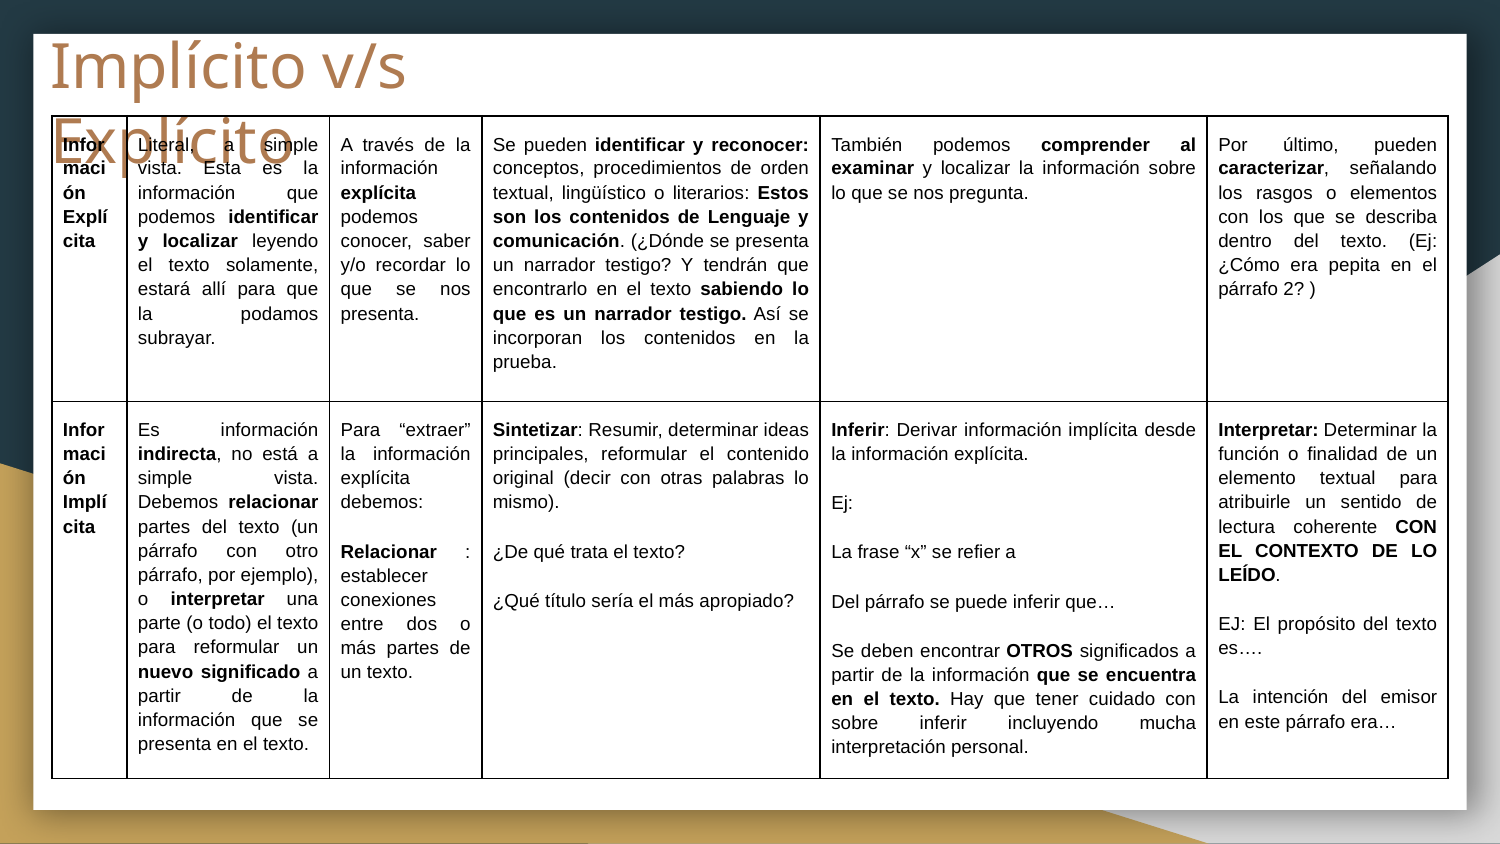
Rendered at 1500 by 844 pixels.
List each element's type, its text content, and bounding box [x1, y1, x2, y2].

title Implícito v/s Explícito [34, 10, 680, 116]
table_header Literal, a simple vista. Esta es la información que podemos identificar y localizar leyendo el texto solamente, estará allí para que la podamos subrayar. [128, 117, 329, 401]
table_header Información Explícita [53, 117, 126, 401]
table_cell Inferir: Derivar información implícita desde la información explícita. Ej: La frase “x” se refier a Del párrafo se puede inferir que… Se deben encontrar OTROS significados a partir de la información que se encuentra en el texto. Hay que tener cuidado con sobre inferir incluyendo mucha interpretación personal. [821, 402, 1206, 778]
table_cell Sintetizar: Resumir, determinar ideas principales, reformular el contenido original (decir con otras palabras lo mismo). ¿De qué trata el texto? ¿Qué título sería el más apropiado? [483, 402, 819, 778]
table_header A través de la información explícita podemos conocer, saber y/o recordar lo que se nos presenta. [330, 117, 481, 401]
table_cell Es información indirecta, no está a simple vista. Debemos relacionar partes del texto (un párrafo con otro párrafo, por ejemplo), o interpretar una parte (o todo) el texto para reformular un nuevo significado a partir de la información que se presenta en el texto. [128, 402, 329, 778]
table_cell Interpretar: Determinar la función o finalidad de un elemento textual para atribuirle un sentido de lectura coherente CON EL CONTEXTO DE LO LEÍDO. EJ: El propósito del texto es…. La intención del emisor en este párrafo era… [1208, 402, 1447, 778]
table_cell Información Implícita [53, 402, 126, 778]
table_header Se pueden identificar y reconocer: conceptos, procedimientos de orden textual, lingüístico o literarios: Estos son los contenidos de Lenguaje y comunicación. (¿Dónde se presenta un narrador testigo? Y tendrán que encontrarlo en el texto sabiendo lo que es un narrador testigo. Así se incorporan los contenidos en la prueba. [483, 117, 819, 401]
table_cell Para “extraer” la información explícita debemos: Relacionar : establecer conexiones entre dos o más partes de un texto. [330, 402, 481, 778]
table_header Por último, pueden caracterizar, señalando los rasgos o elementos con los que se describa dentro del texto. (Ej: ¿Cómo era pepita en el párrafo 2? ) [1208, 117, 1447, 401]
table_header También podemos comprender al examinar y localizar la información sobre lo que se nos pregunta. [821, 117, 1206, 401]
